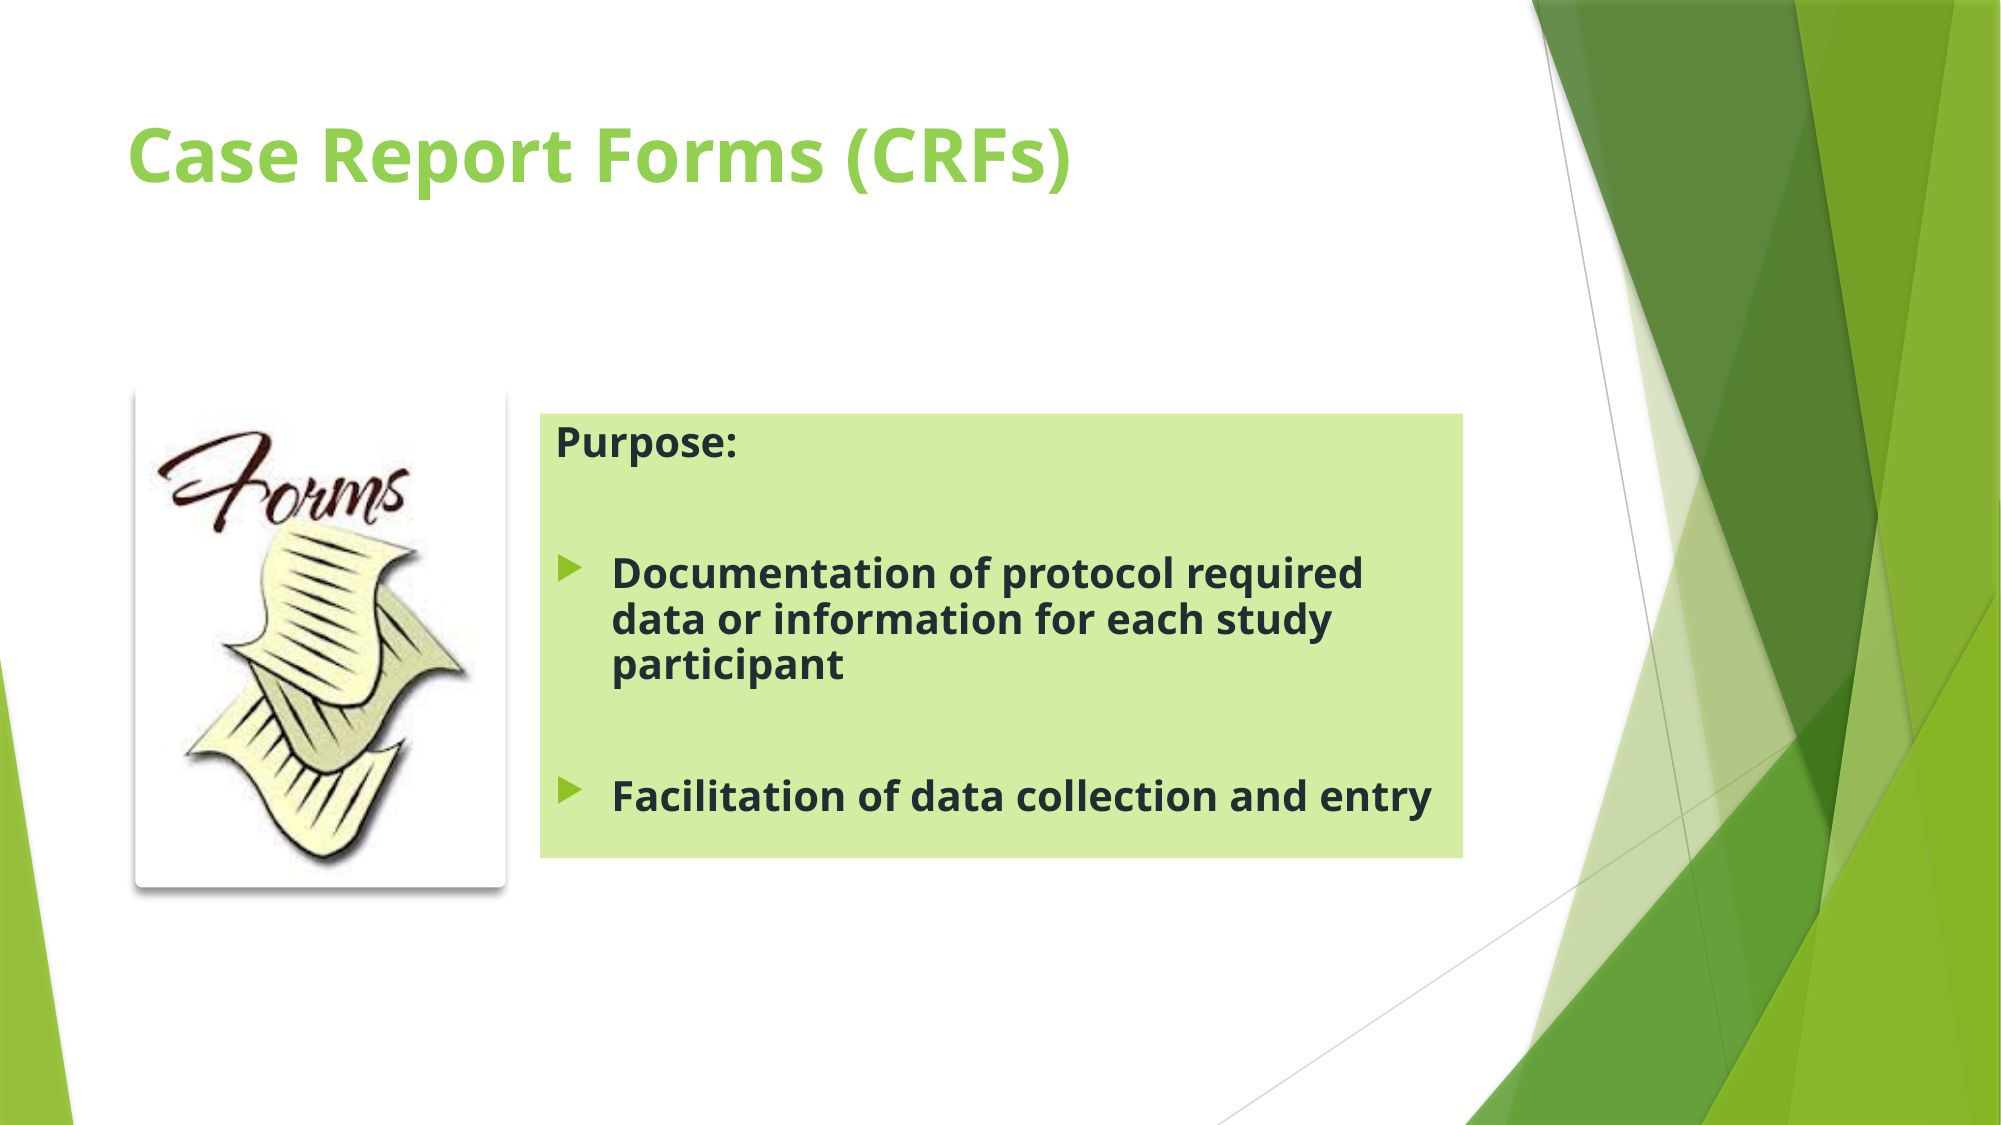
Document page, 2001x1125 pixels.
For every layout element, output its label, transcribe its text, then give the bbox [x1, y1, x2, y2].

picture [134, 383, 507, 888]
title Case Report Forms (CRFs) [111, 99, 1522, 317]
list Purpose: Documentation of protocol required data or information for each study participant Facilitation of data collection and entry [540, 413, 1464, 859]
